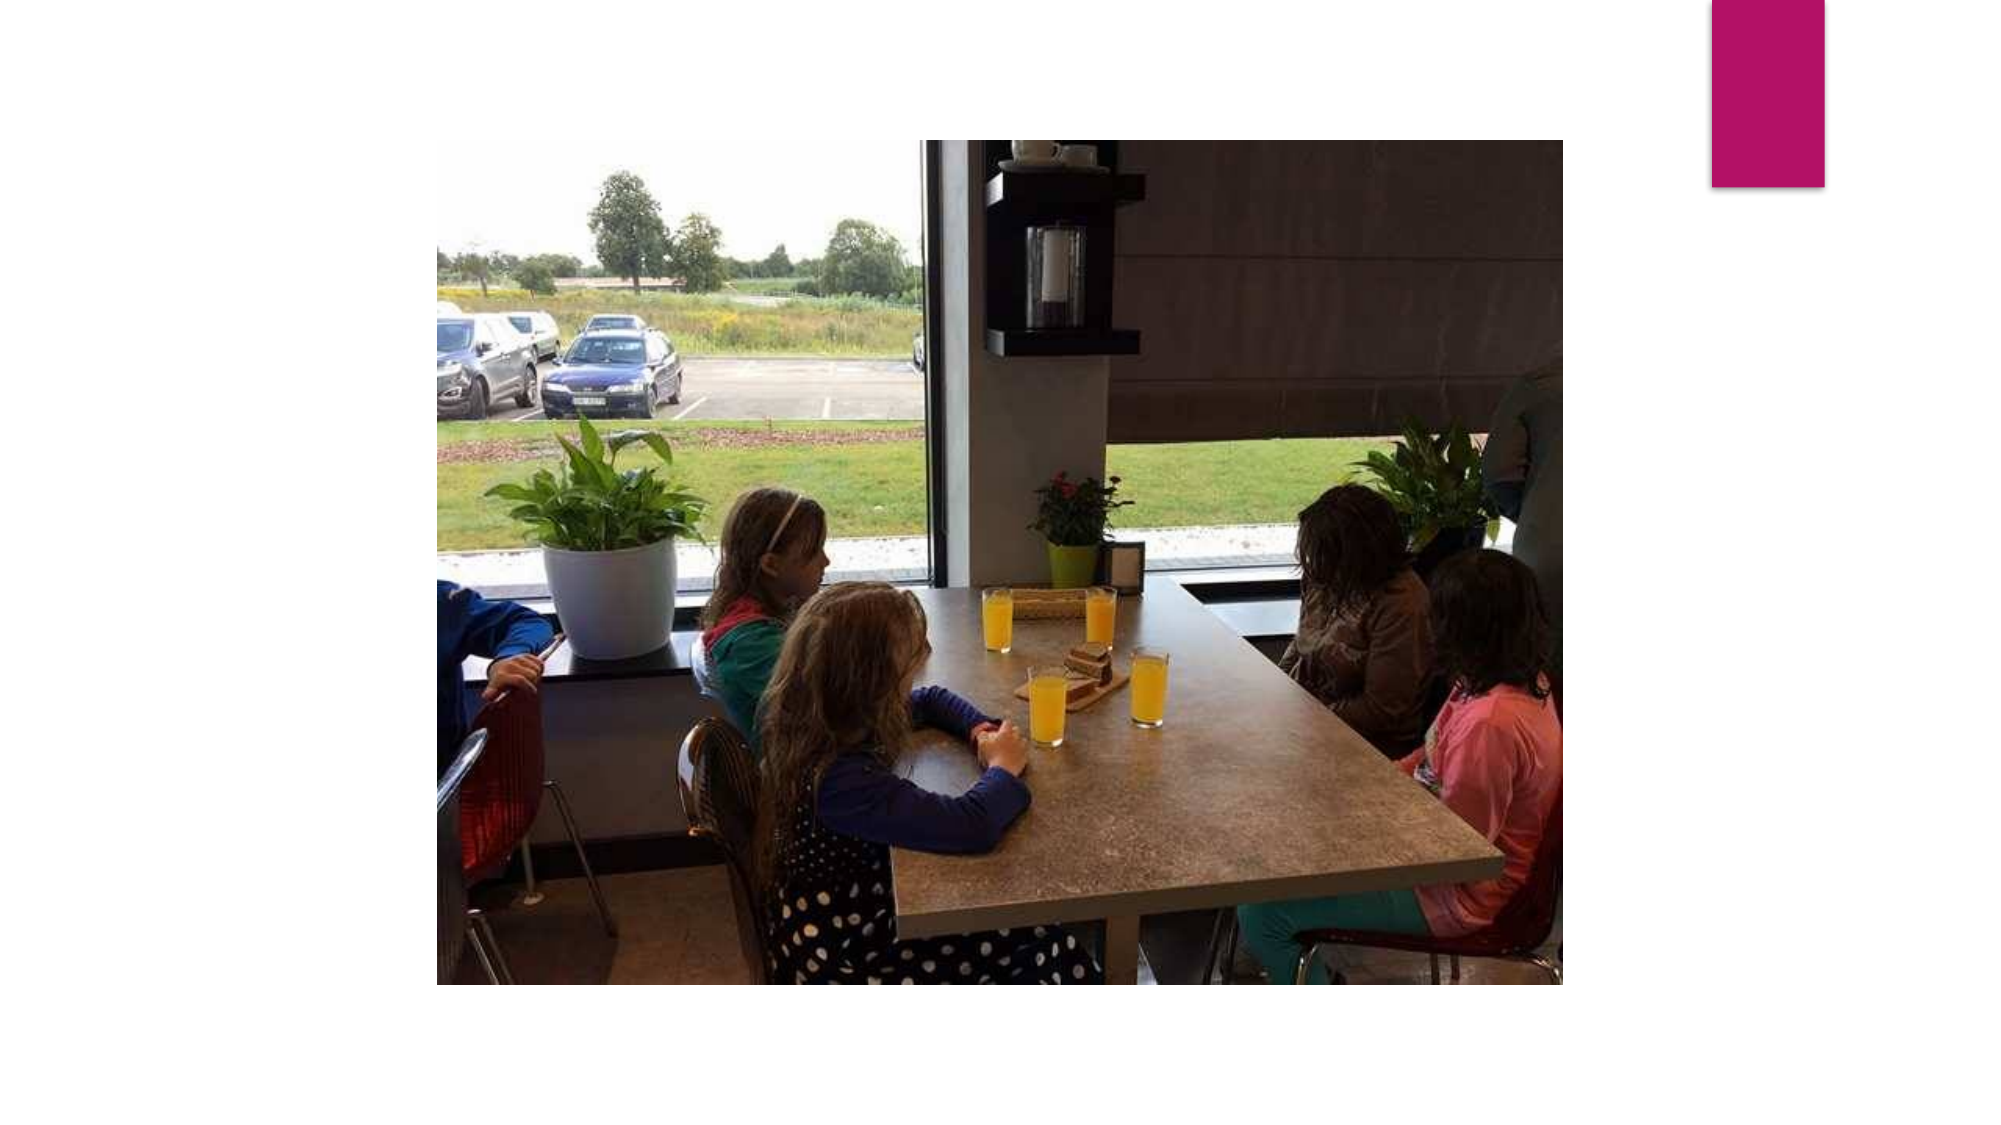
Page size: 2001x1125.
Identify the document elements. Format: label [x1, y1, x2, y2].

picture [437, 140, 1563, 985]
